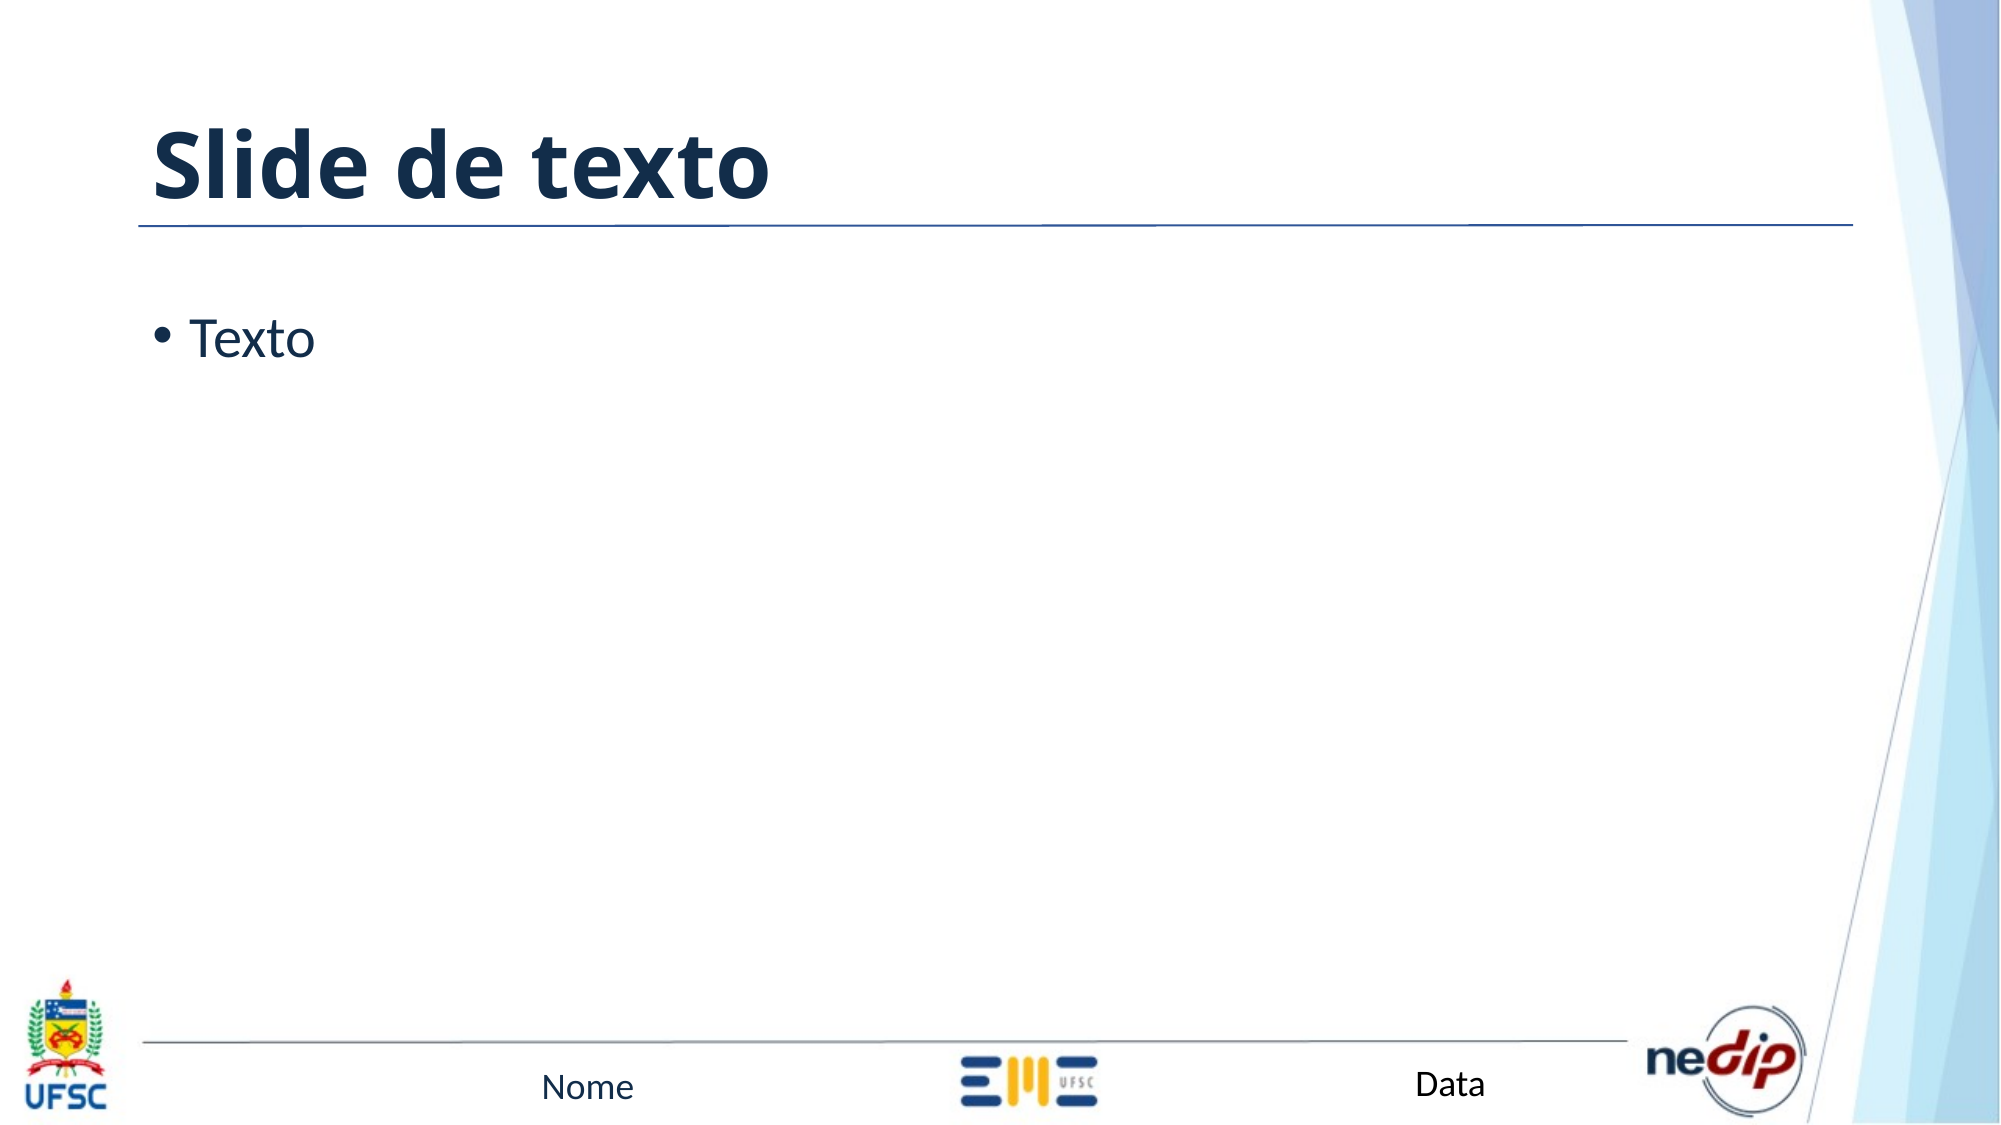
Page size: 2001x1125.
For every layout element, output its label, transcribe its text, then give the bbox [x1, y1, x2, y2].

list Texto [137, 299, 1622, 1014]
text_box Data [1225, 1051, 1676, 1112]
picture [0, 0, 2001, 1125]
title Slide de texto [137, 59, 1863, 278]
text_box Nome [363, 1054, 813, 1115]
